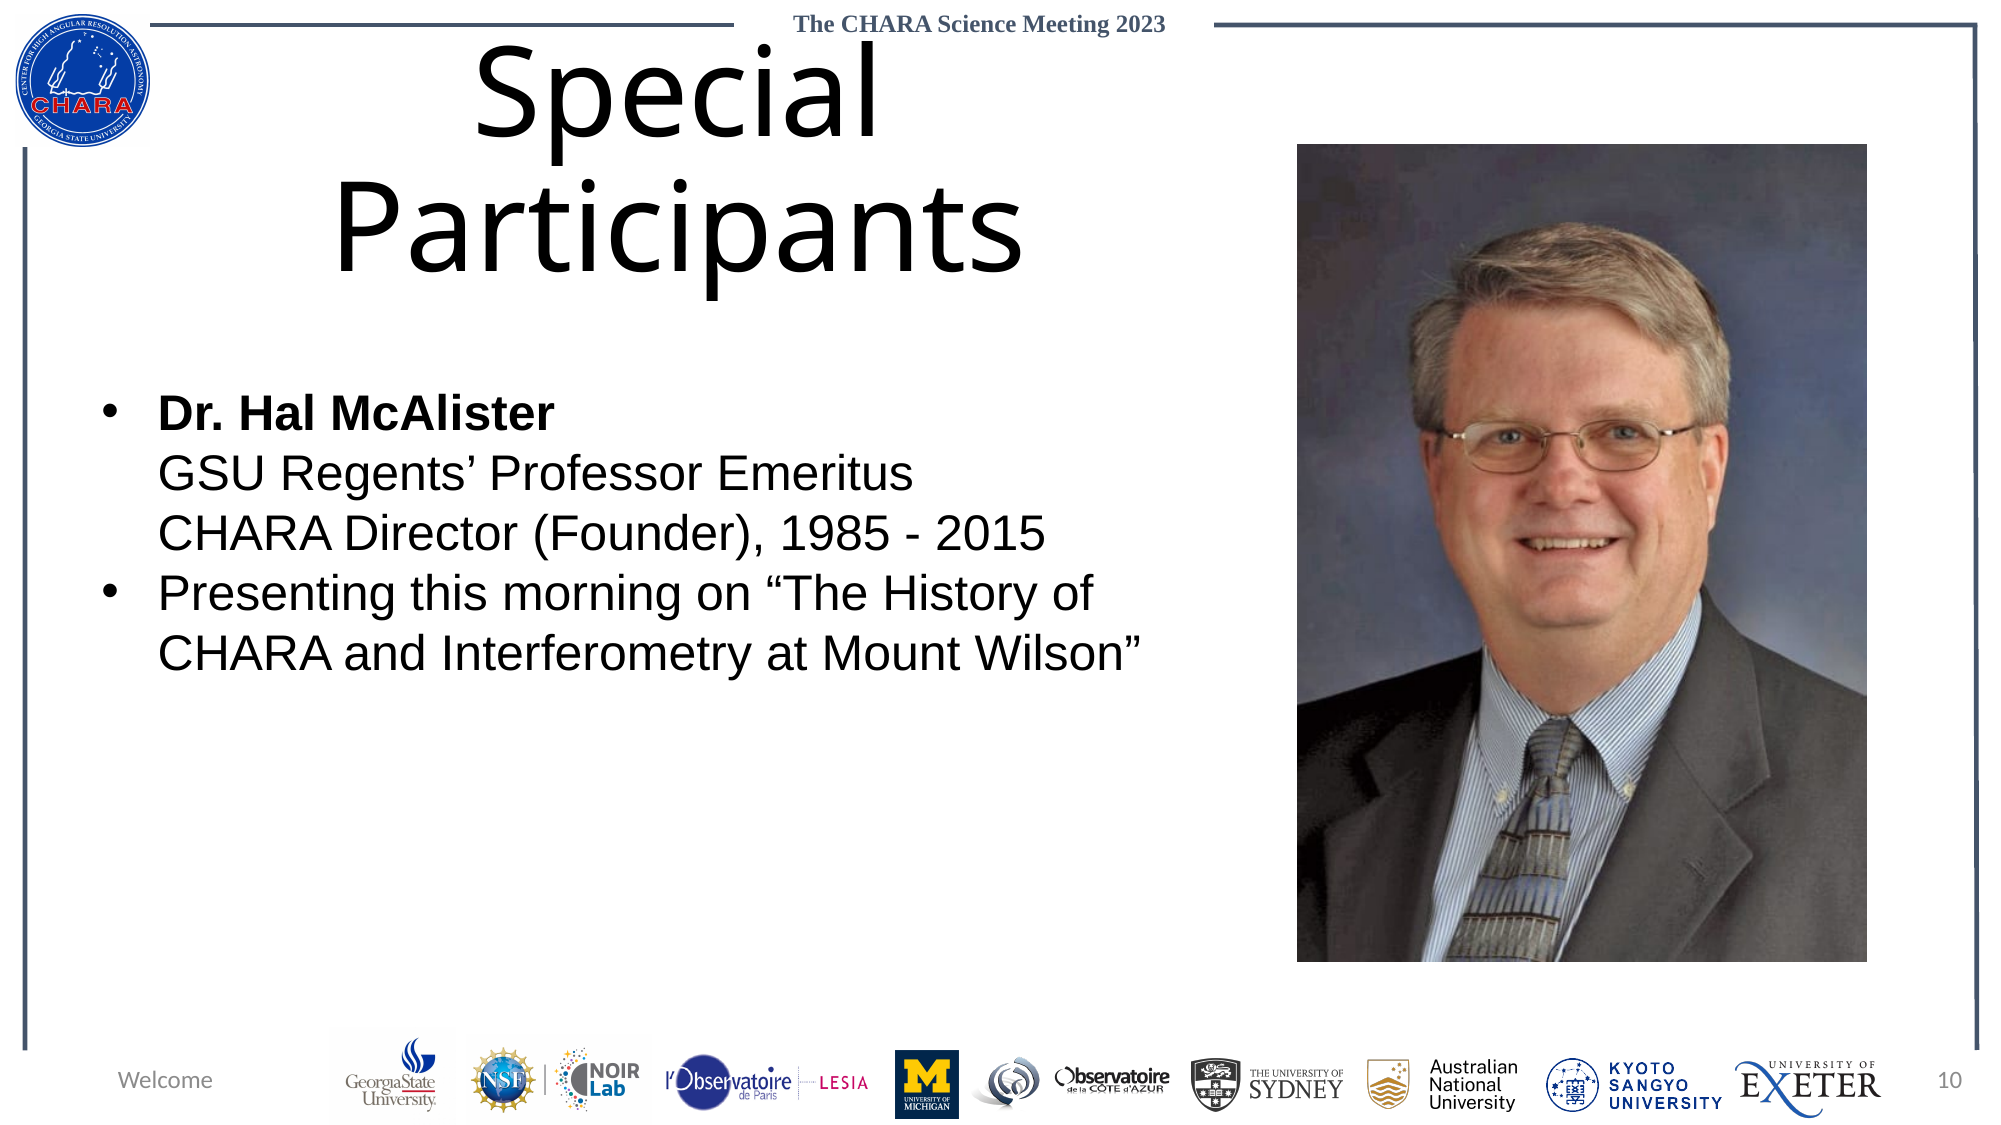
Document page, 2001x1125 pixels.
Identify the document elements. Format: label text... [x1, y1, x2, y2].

subtitle Dr. Hal McAlister GSU Regents’ Professor Emeritus CHARA Director (Founder), 1985 - 2015 Presenting this morning on “The History of CHARA and Interferometry at Mount Wilson” [86, 372, 1238, 913]
title Special Participants [176, 66, 1181, 306]
picture [895, 1050, 959, 1119]
picture [966, 1052, 1177, 1116]
footer Welcome [15, 1049, 316, 1109]
picture [658, 1052, 873, 1113]
picture [1367, 1059, 1517, 1112]
picture [1546, 1058, 1722, 1112]
slide_number 10 [1907, 1049, 1978, 1109]
picture [466, 1034, 652, 1125]
picture [15, 14, 150, 147]
picture [1191, 1058, 1343, 1112]
picture [329, 1027, 456, 1125]
picture [1297, 144, 1867, 962]
picture [1733, 1059, 1883, 1120]
